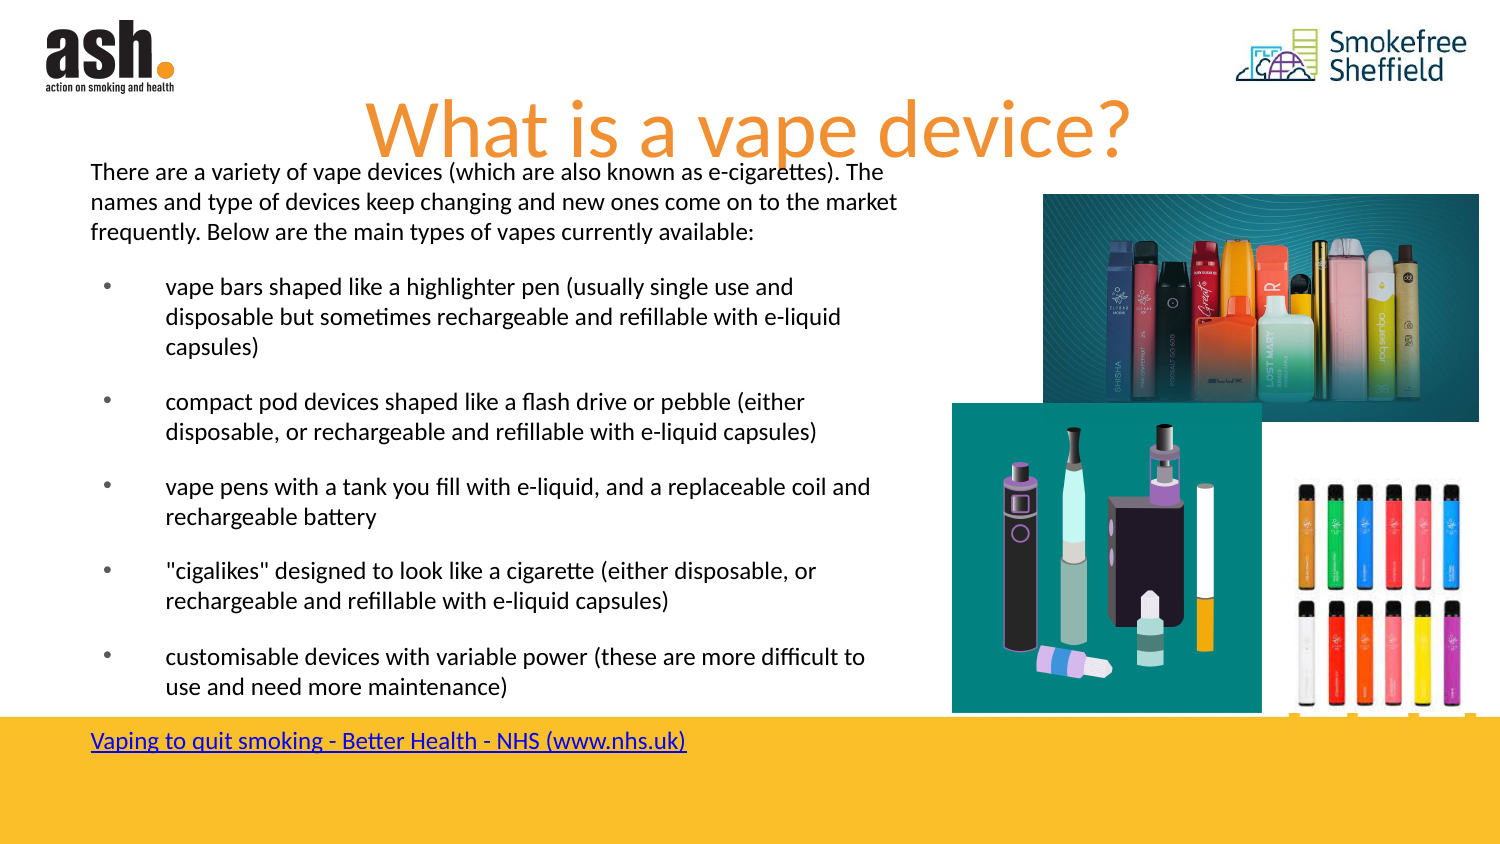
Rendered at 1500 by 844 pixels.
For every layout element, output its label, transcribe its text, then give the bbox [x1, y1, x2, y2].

title What is a vape device? [146, 53, 1354, 195]
picture [0, 0, 1500, 844]
list There are a variety of vape devices (which are also known as e-cigarettes). The names and type of devices keep changing and new ones come on to the market frequently. Below are the main types of vapes currently available: vape bars shaped like a highlighter pen (usually single use and disposable but sometimes rechargeable and refillable with e-liquid capsules) compact pod devices shaped like a flash drive or pebble (either disposable, or rechargeable and refillable with e-liquid capsules) vape pens with a tank you fill with e-liquid, and a replaceable coil and rechargeable battery "cigalikes" designed to look like a cigarette (either disposable, or rechargeable and refillable with e-liquid capsules) customisable devices with variable power (these are more difficult to use and need more maintenance) Vaping to quit smoking - Better Health - NHS (www.nhs.uk) [75, 148, 919, 522]
